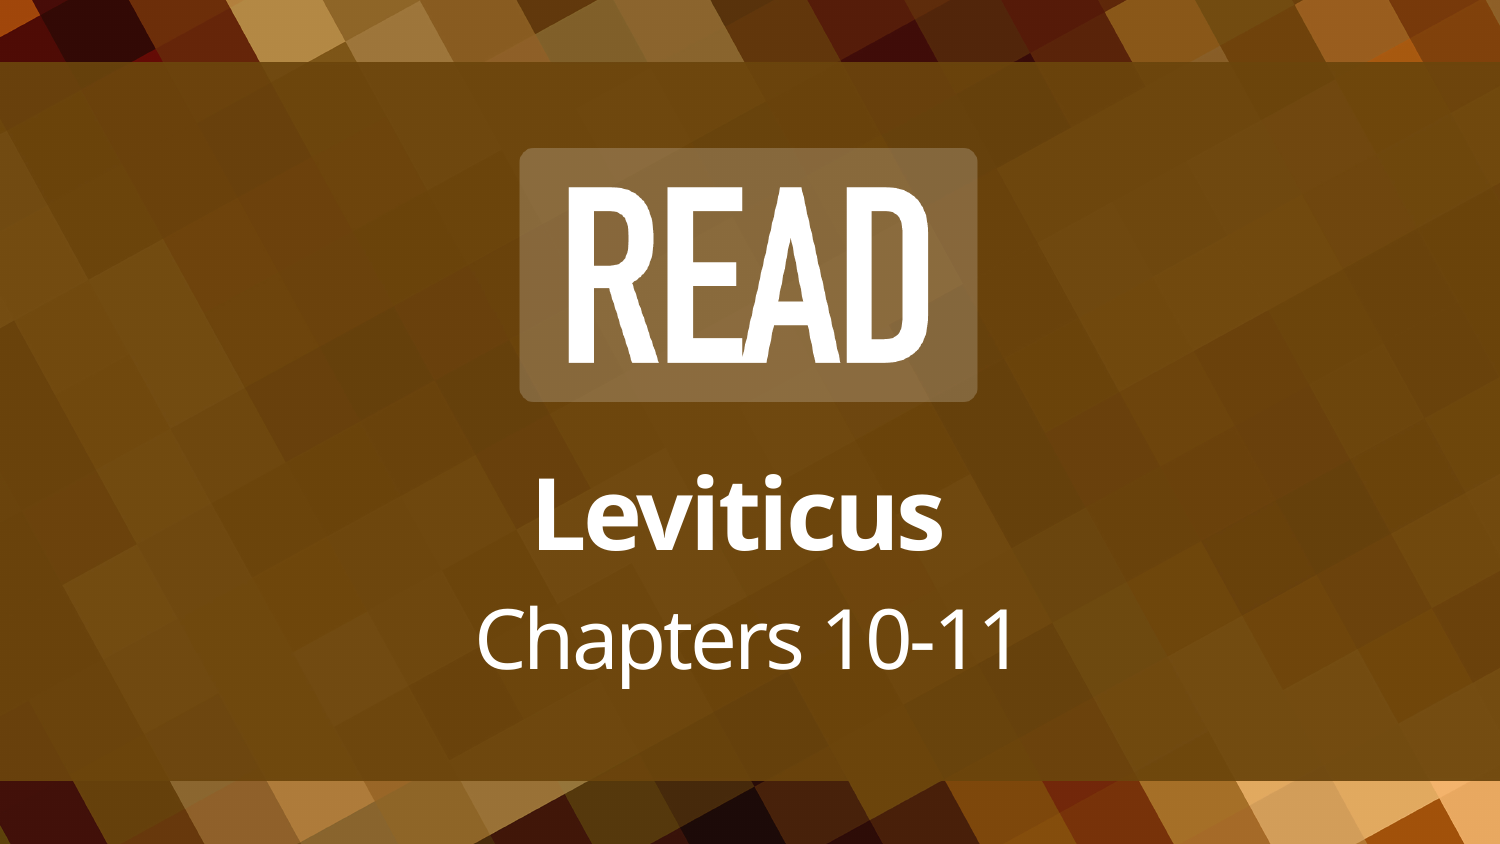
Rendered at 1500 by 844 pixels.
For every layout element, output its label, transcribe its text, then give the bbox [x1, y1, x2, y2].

title Leviticus Chapters 10-11 [100, 407, 1400, 731]
picture [0, 0, 1500, 844]
